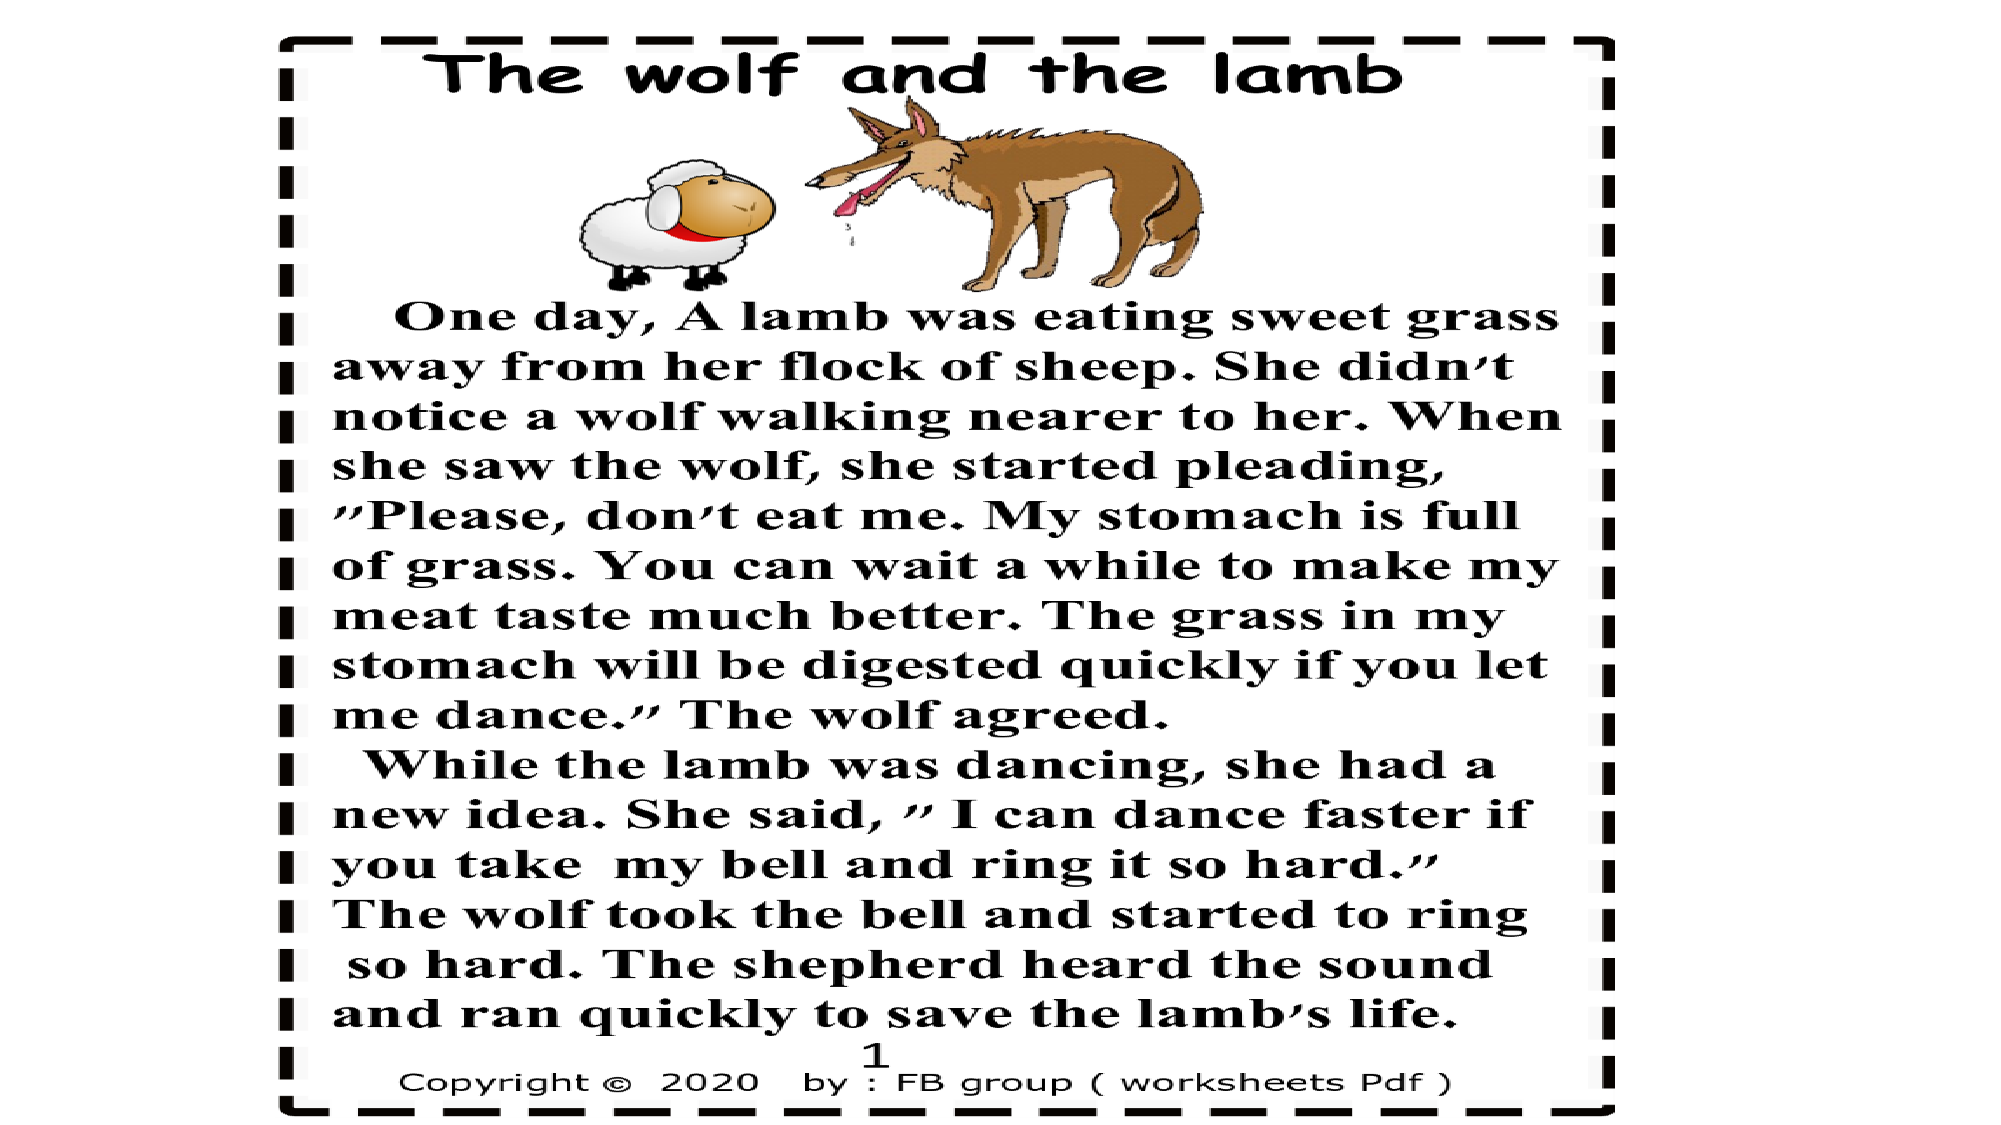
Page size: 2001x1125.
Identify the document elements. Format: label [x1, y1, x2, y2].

list [275, 31, 1615, 1118]
